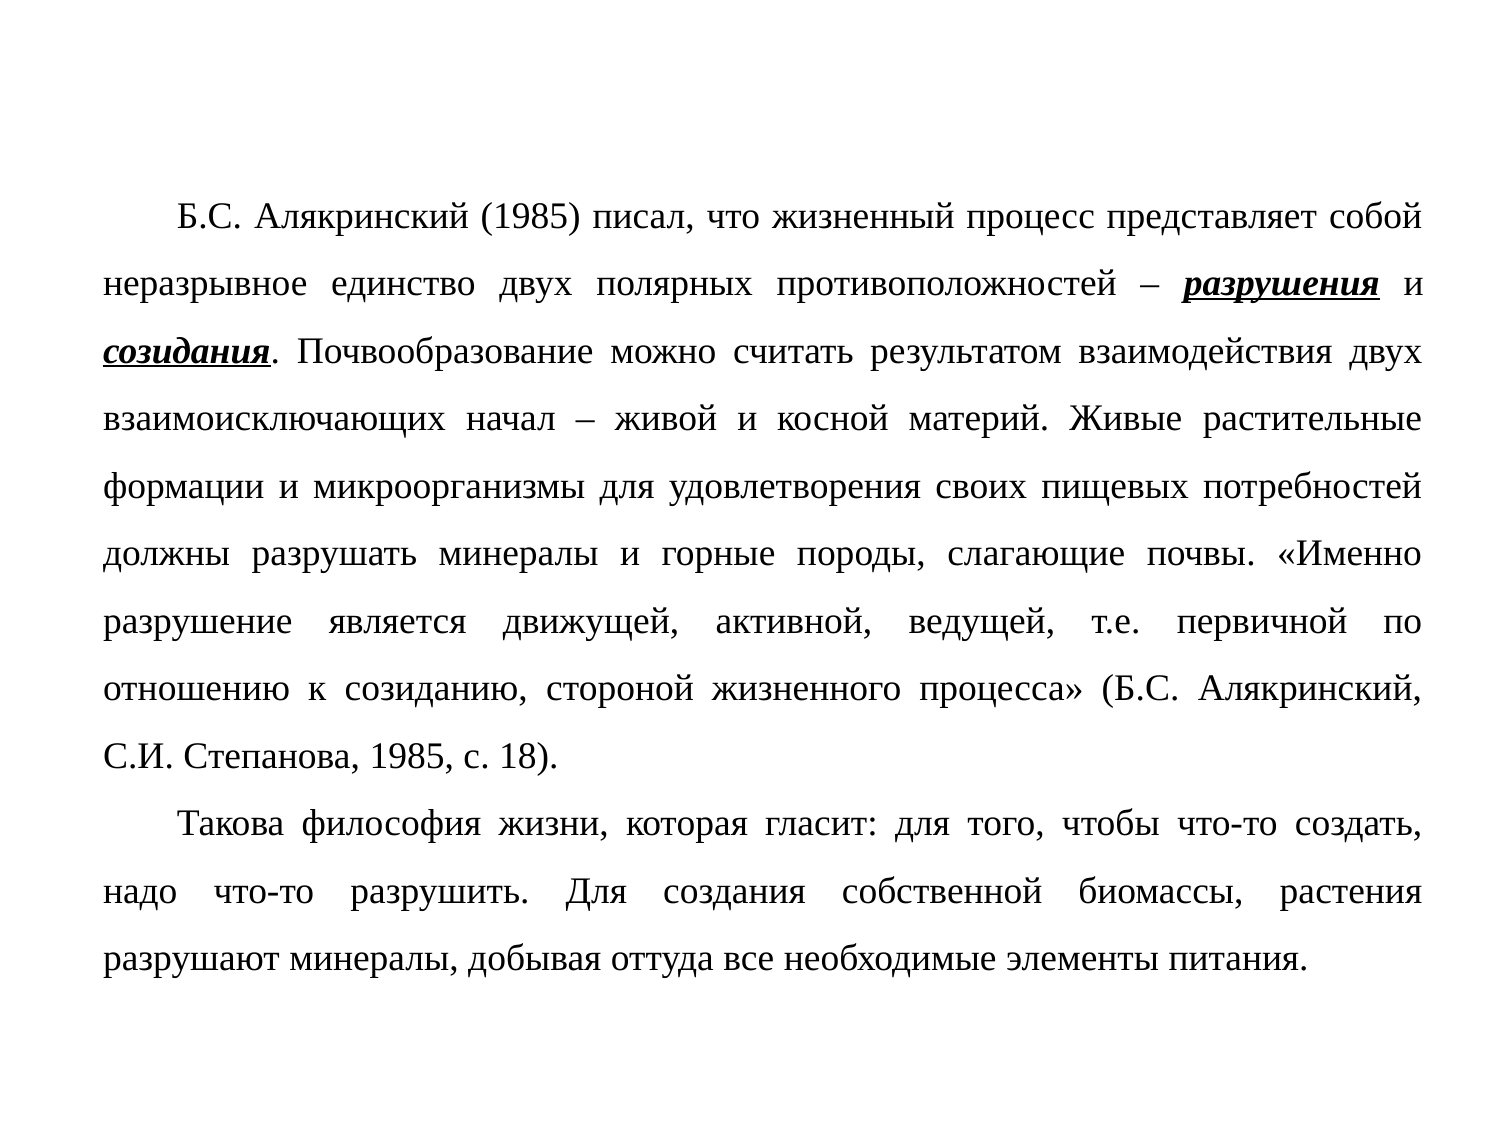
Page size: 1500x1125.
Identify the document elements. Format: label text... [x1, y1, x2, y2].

text_box Б.С. Алякринский (1985) писал, что жизненный процесс представляет собой неразрывное единство двух полярных противоположностей – разрушения и созидания. Почвообразование можно считать результатом взаимодействия двух взаимоисключающих начал – живой и косной материй. Живые растительные формации и микроорганизмы для удовлетворения своих пищевых потребностей должны разрушать минералы и горные породы, слагающие почвы. «Именно разрушение является движущей, активной, ведущей, т.е. первичной по отношению к созиданию, стороной жизненного процесса» (Б.С. Алякринский, С.И. Степанова, 1985, с. 18). Такова философия жизни, которая гласит: для того, чтобы что-то создать, надо что-то разрушить. Для создания собственной биомассы, растения разрушают минералы, добывая оттуда все необходимые элементы питания. [88, 160, 1439, 986]
